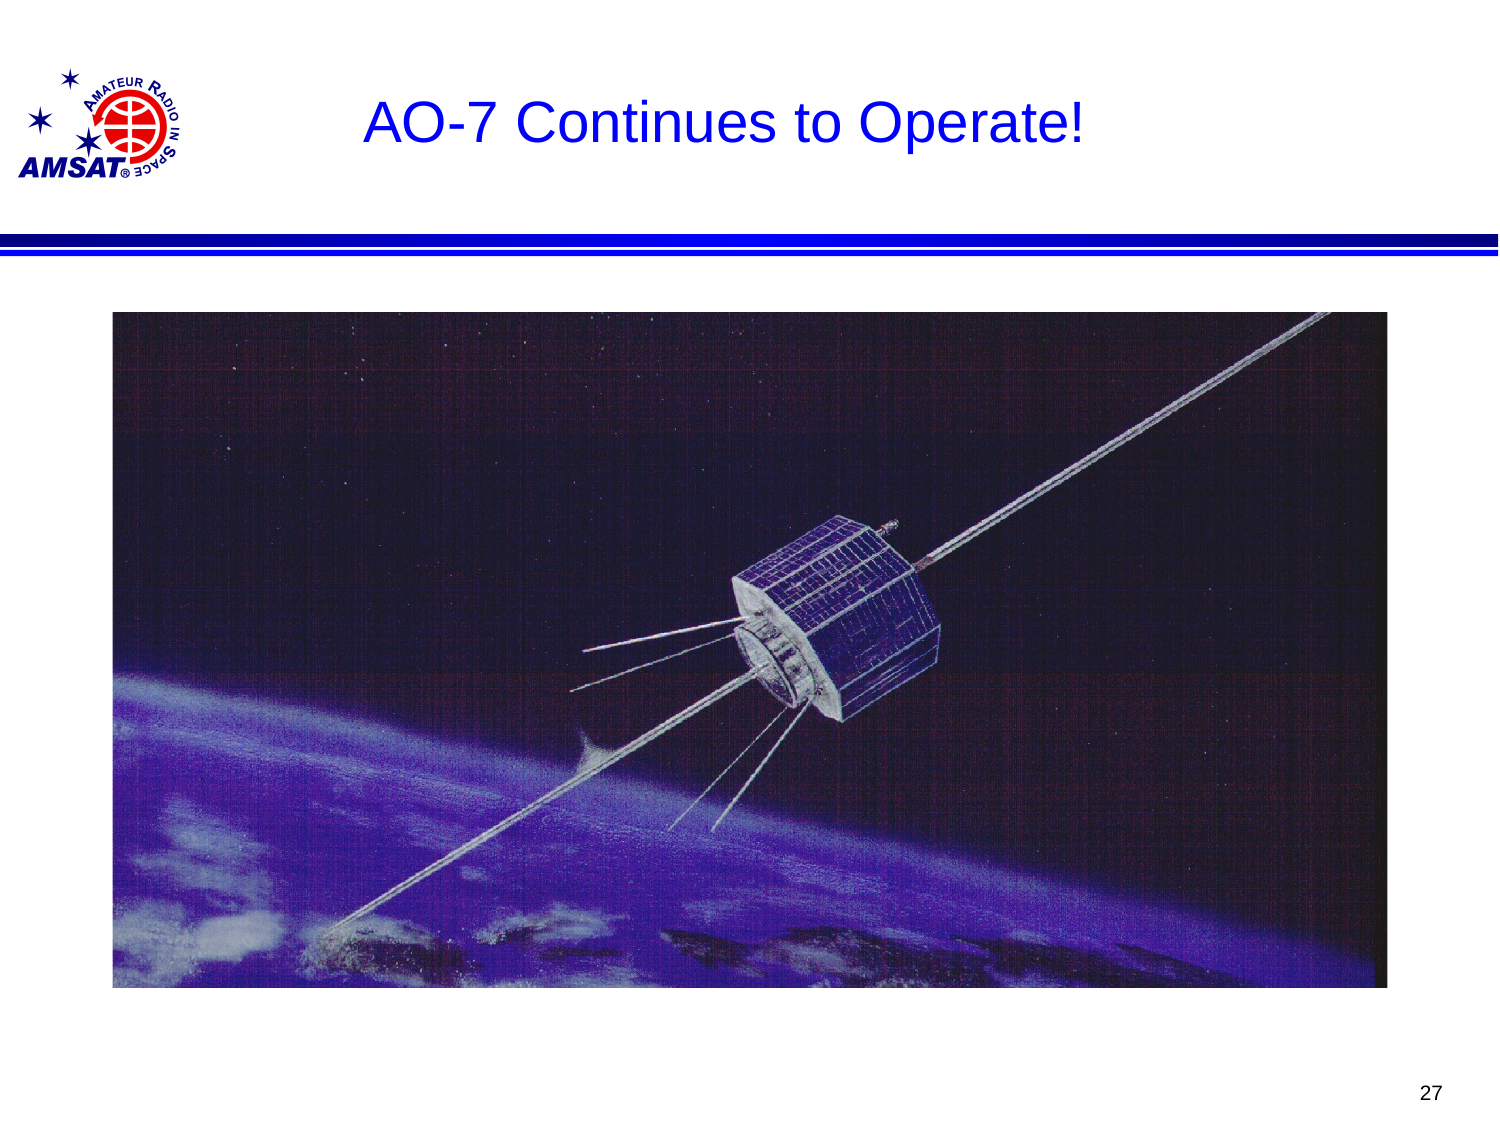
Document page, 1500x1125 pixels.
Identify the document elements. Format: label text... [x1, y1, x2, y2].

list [112, 312, 1388, 988]
title AO-7 Continues to Operate! [212, 37, 1238, 200]
picture [0, 49, 200, 197]
